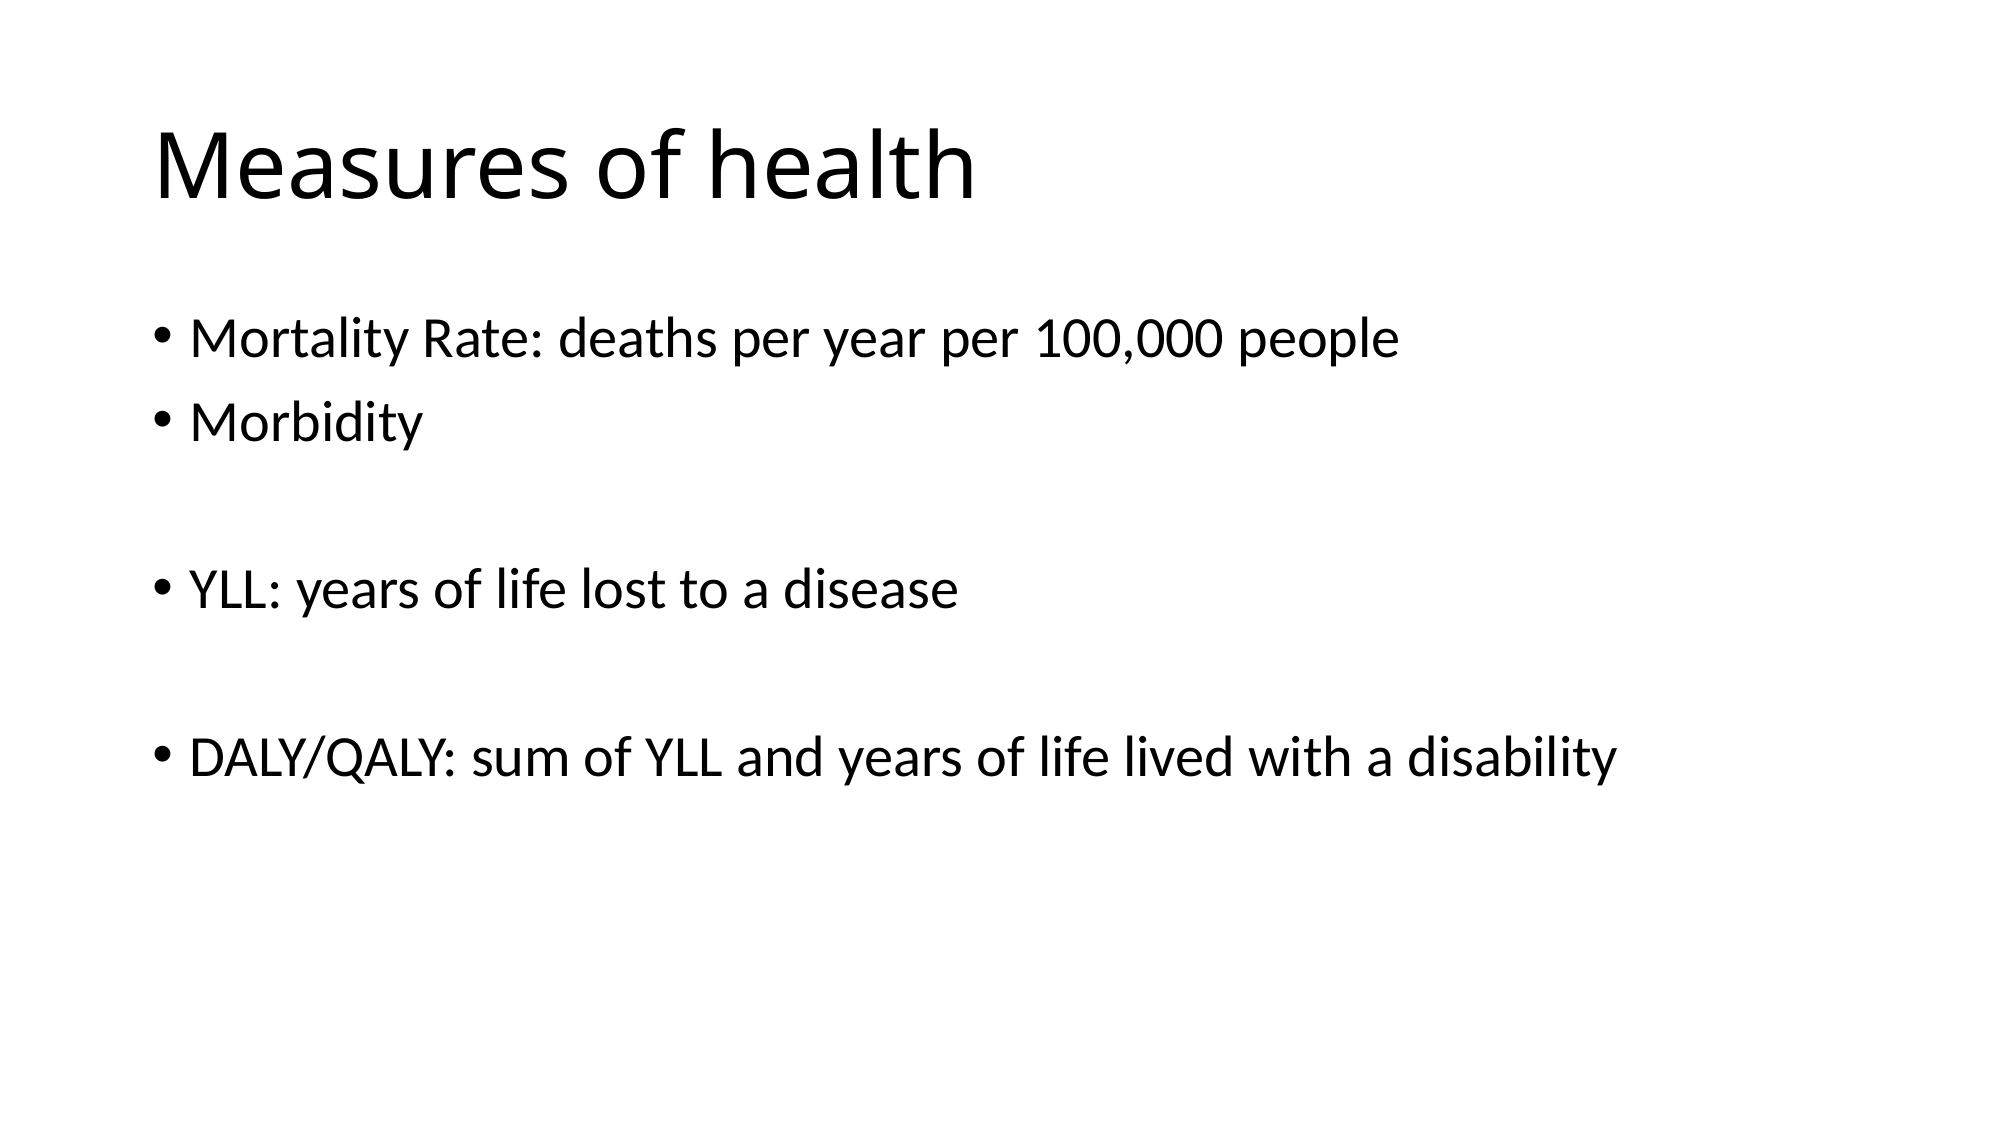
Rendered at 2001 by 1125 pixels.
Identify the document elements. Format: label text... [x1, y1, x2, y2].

title Measures of health [137, 59, 1863, 278]
list Mortality Rate: deaths per year per 100,000 people Morbidity YLL: years of life lost to a disease DALY/QALY: sum of YLL and years of life lived with a disability [137, 299, 1863, 1014]
